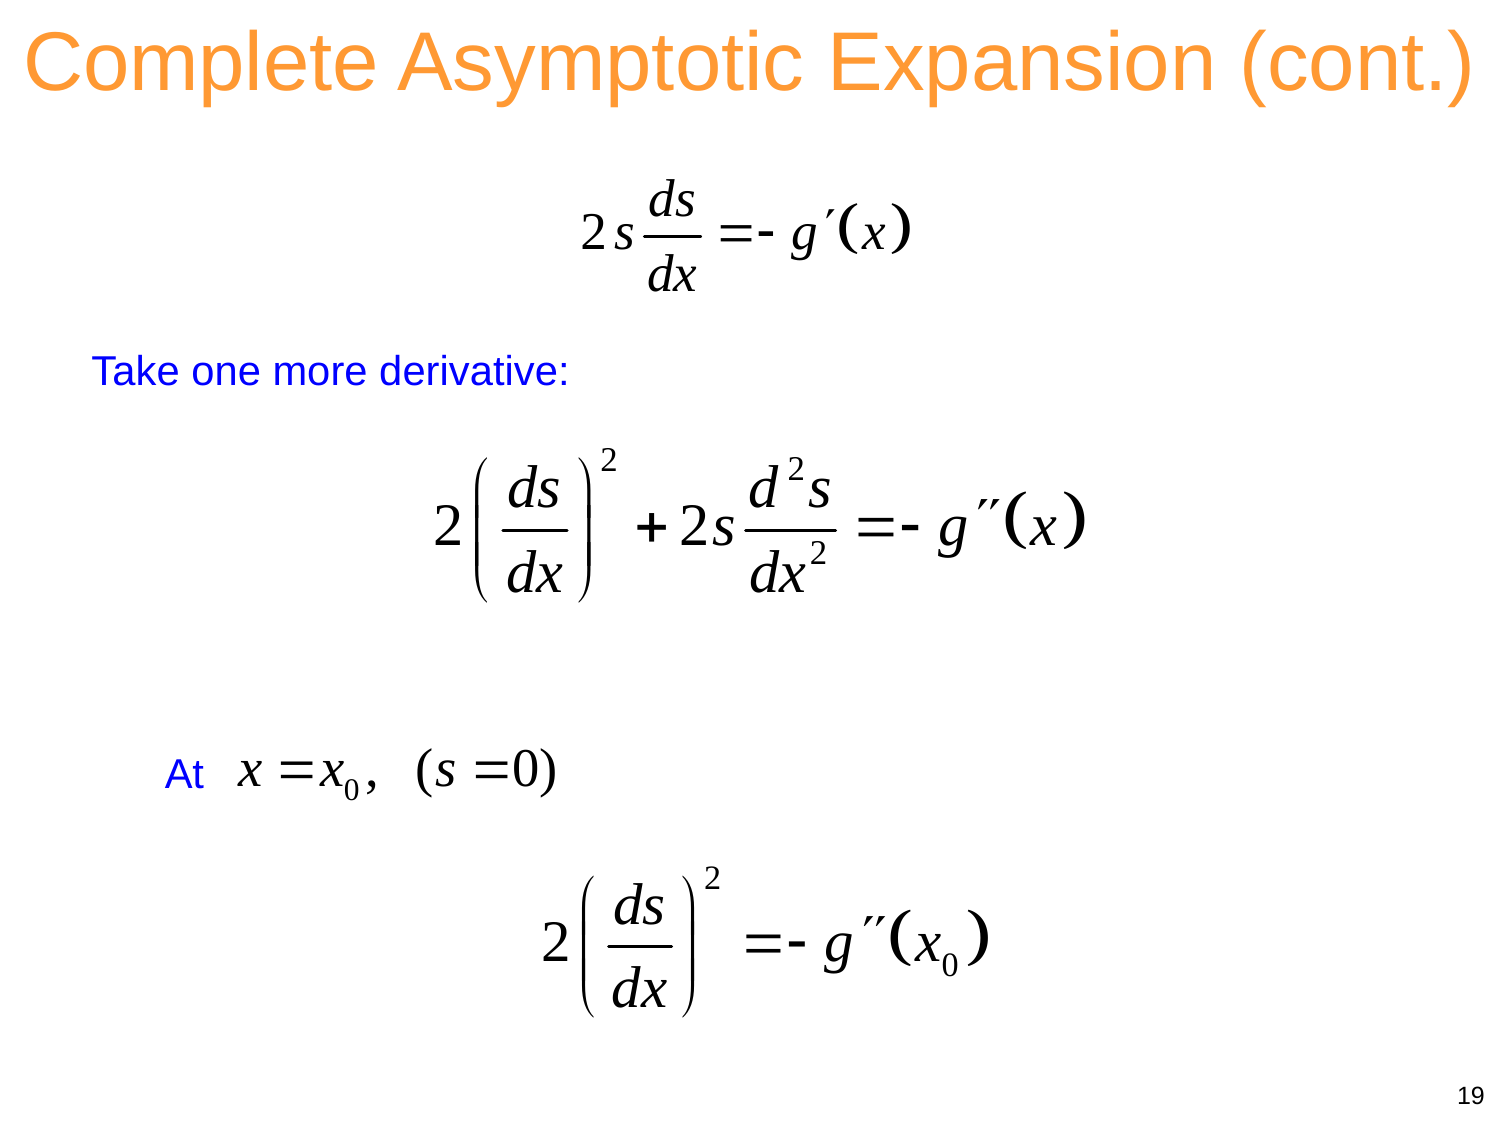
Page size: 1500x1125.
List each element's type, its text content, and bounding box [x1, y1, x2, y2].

slide_number 19 [1187, 1072, 1500, 1125]
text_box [532, 852, 996, 1031]
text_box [227, 731, 569, 814]
text_box Complete Asymptotic Expansion (cont.) [0, 0, 1500, 115]
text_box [424, 434, 1094, 616]
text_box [572, 165, 919, 304]
text_box Take one more derivative: [76, 336, 585, 402]
text_box At [150, 739, 219, 805]
